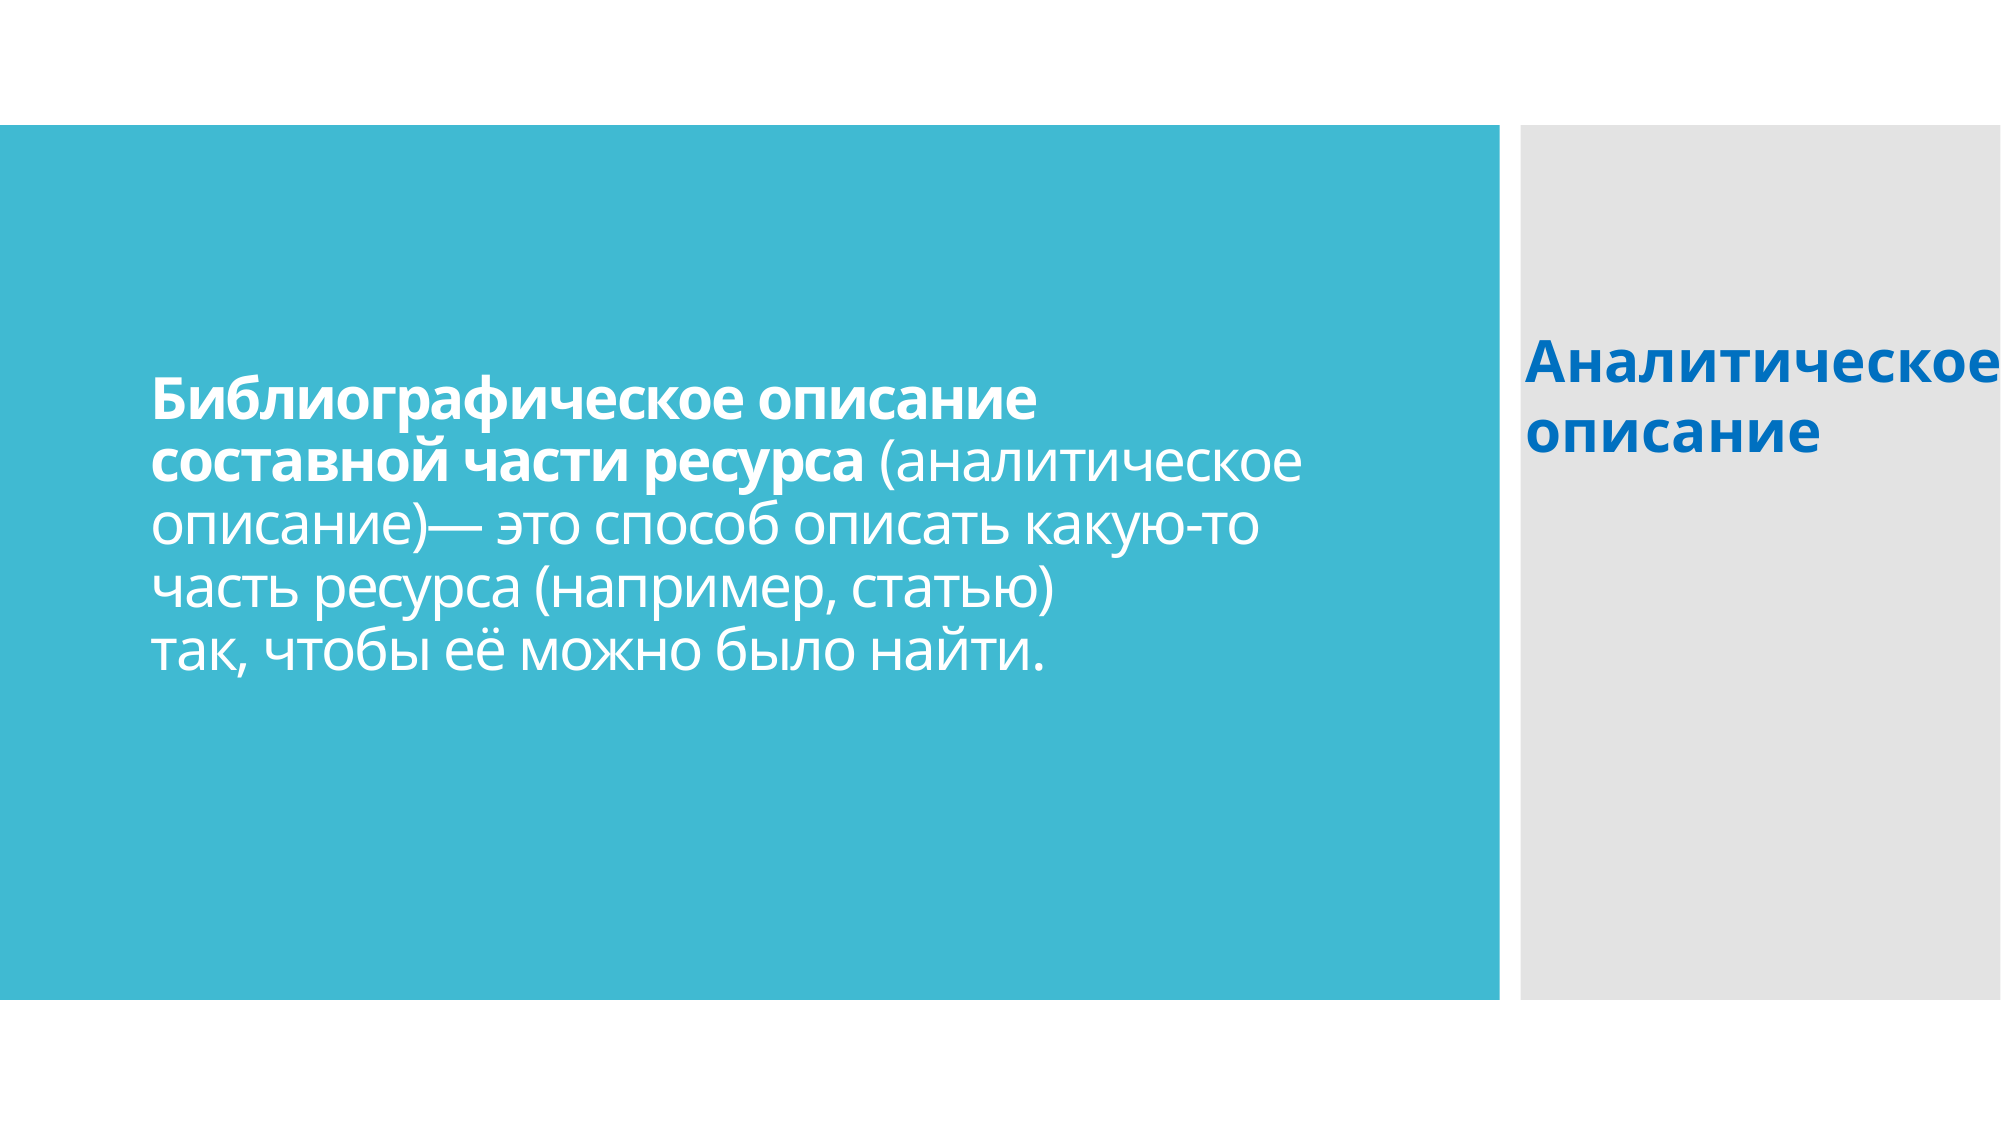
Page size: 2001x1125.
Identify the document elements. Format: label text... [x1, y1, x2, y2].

text_box Аналитическое описание [1510, 317, 2000, 472]
title Библиографическое описание составной части ресурса (аналитическое описание)— это способ описать какую-то часть ресурса (например, статью) так, чтобы её можно было найти. [135, 289, 1336, 824]
